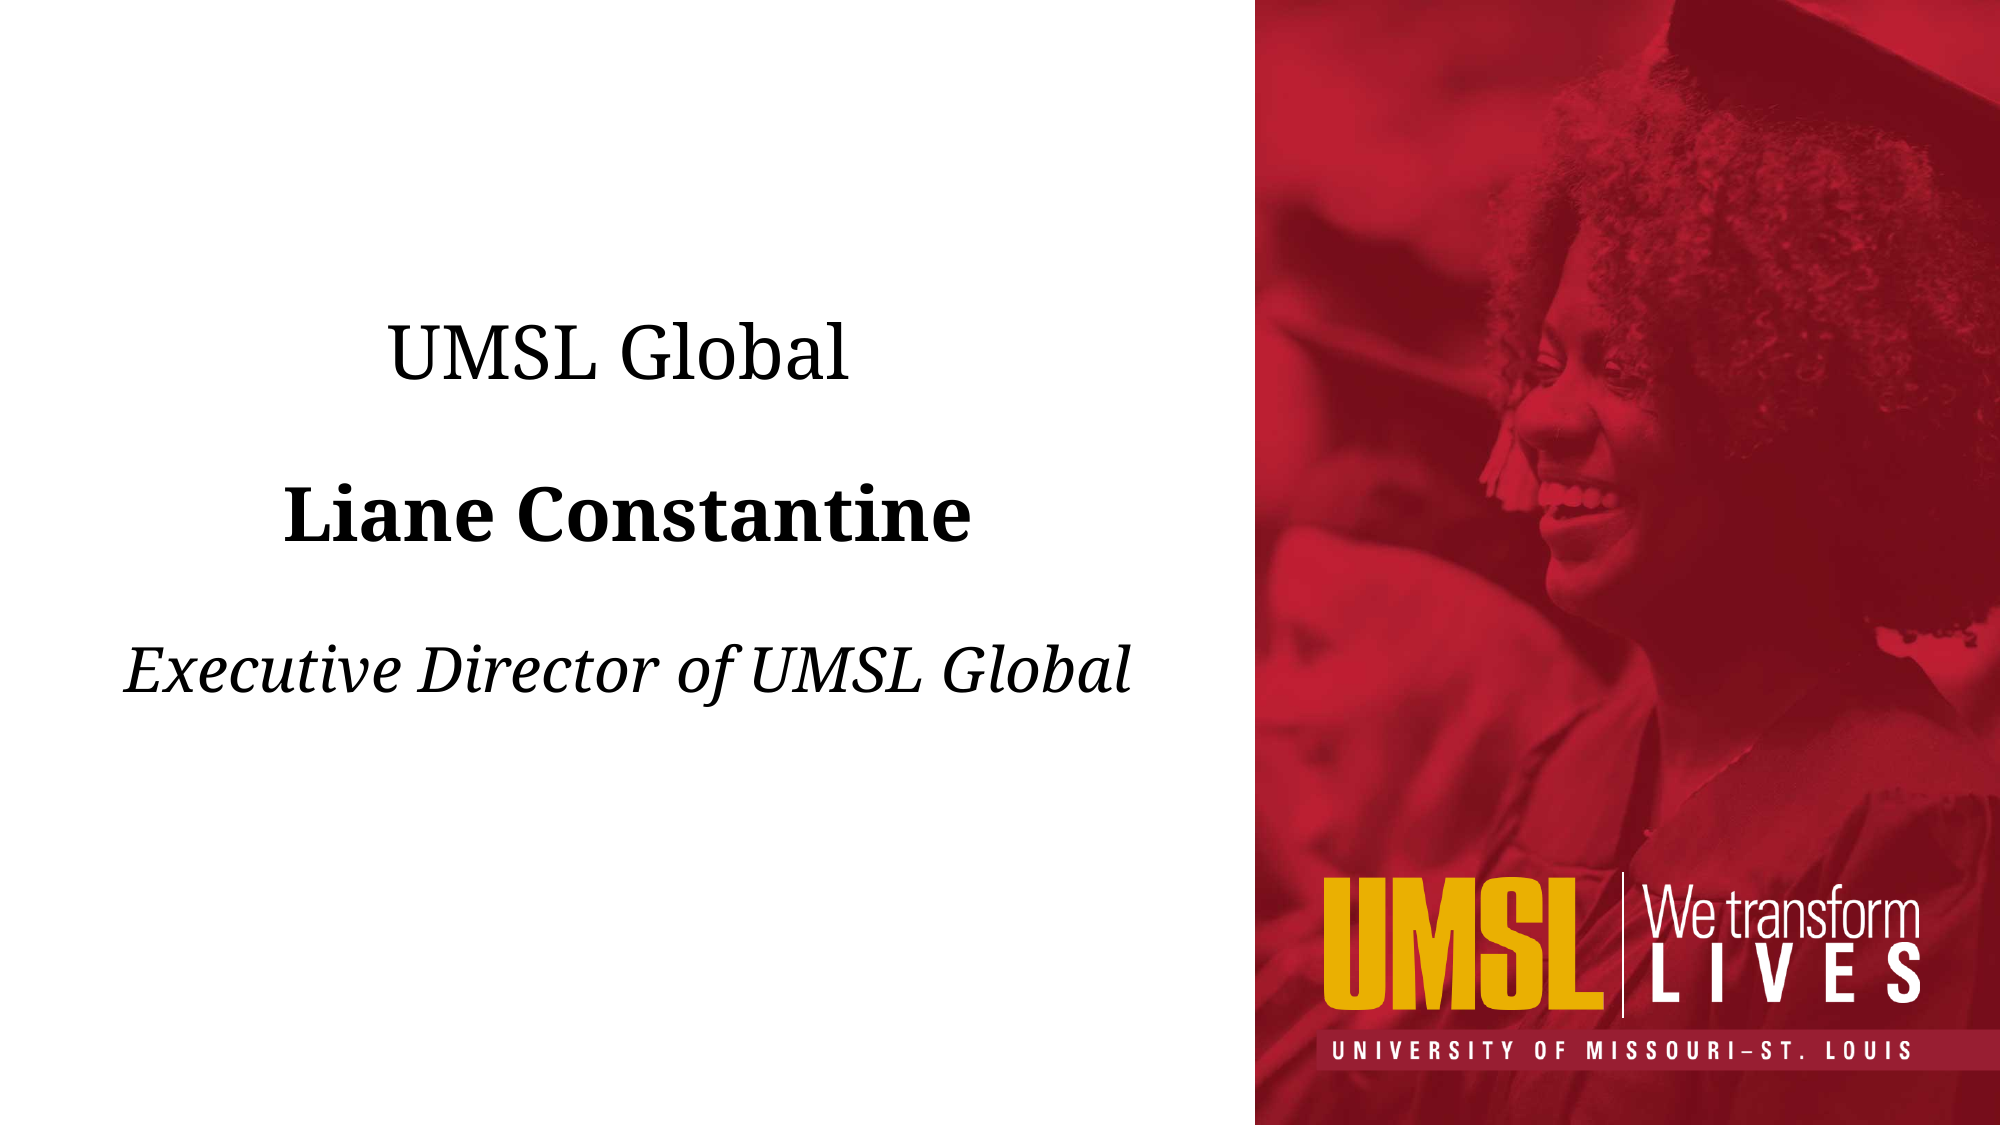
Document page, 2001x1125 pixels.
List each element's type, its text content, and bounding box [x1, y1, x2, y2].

title UMSL Global Liane Constantine Executive Director of UMSL Global [0, 226, 1258, 1044]
picture [1221, 0, 2000, 1125]
